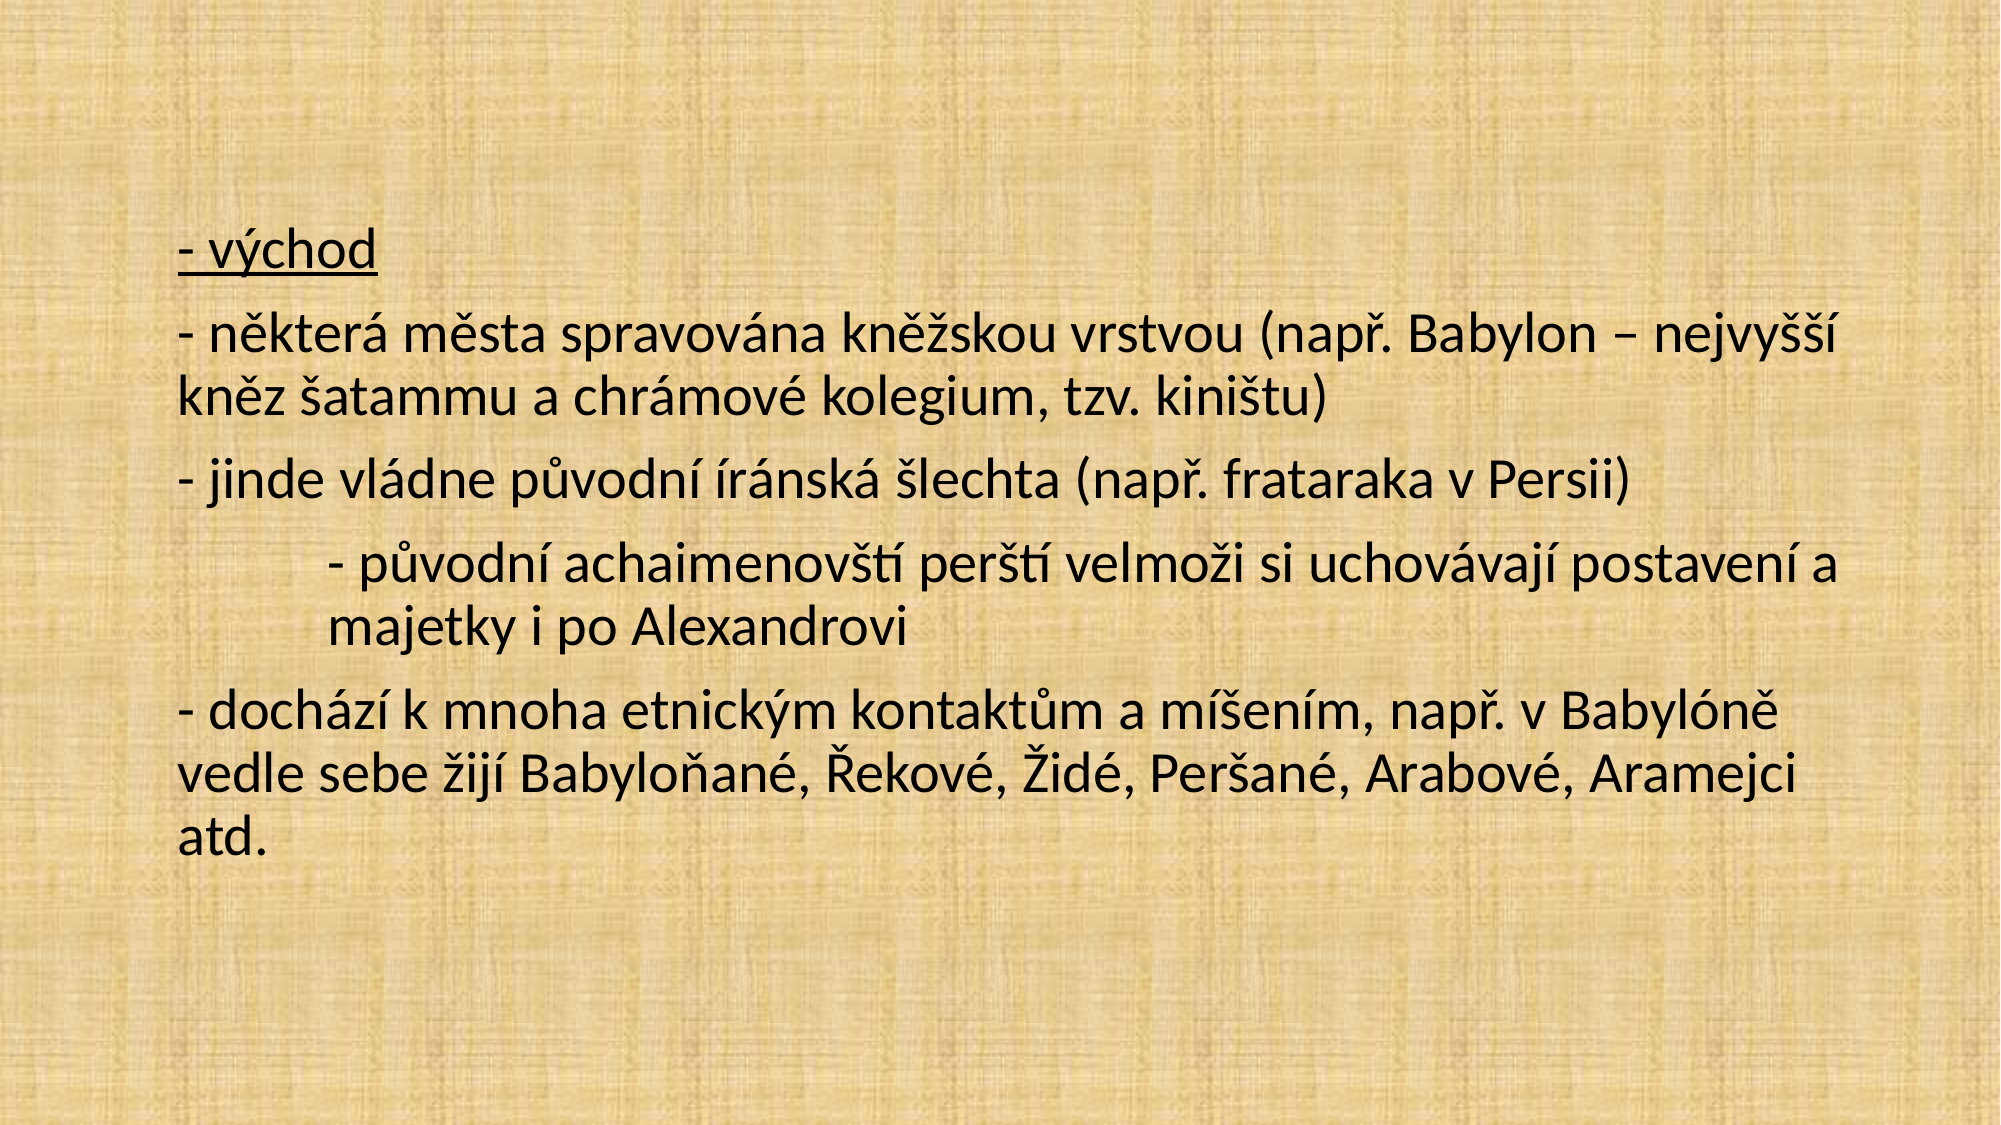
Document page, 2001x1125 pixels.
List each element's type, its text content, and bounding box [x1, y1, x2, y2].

picture [0, 0, 2001, 1125]
list - východ - některá města spravována kněžskou vrstvou (např. Babylon – nejvyšší kněz šatammu a chrámové kolegium, tzv. kiništu) - jinde vládne původní íránská šlechta (např. frataraka v Persii) - původní achaimenovští perští velmoži si uchovávají postavení a majetky i po Alexandrovi - dochází k mnoha etnickým kontaktům a míšením, např. v Babylóně vedle sebe žijí Babyloňané, Řekové, Židé, Peršané, Arabové, Aramejci atd. [162, 210, 1888, 1125]
